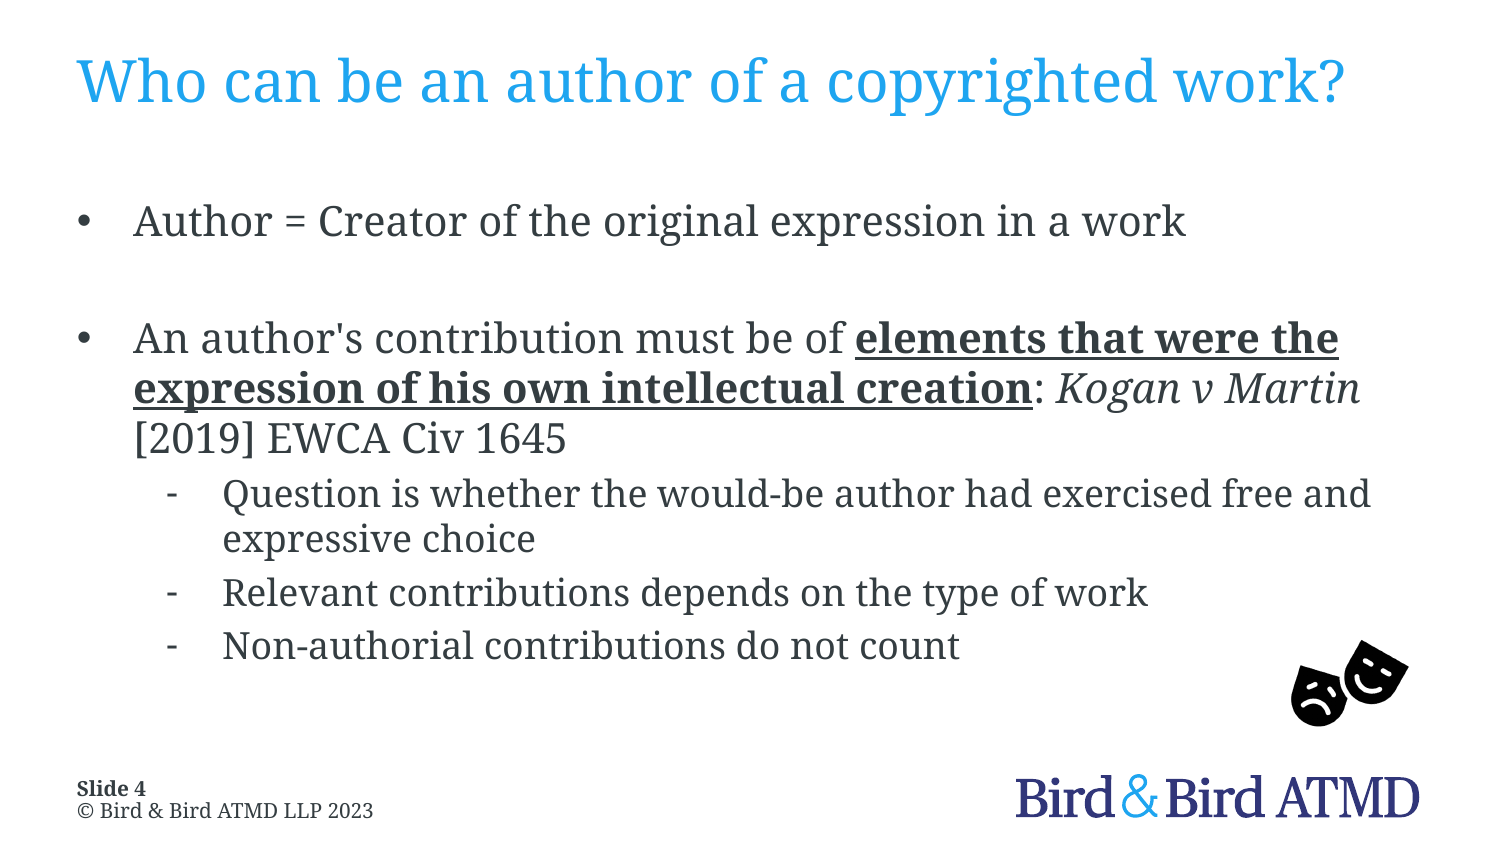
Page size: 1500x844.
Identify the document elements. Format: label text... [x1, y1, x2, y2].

footer © Bird & Bird ATMD LLP 2023 [76, 797, 1022, 820]
slide_number Slide 4 [76, 775, 254, 798]
title Who can be an author of a copyrighted work? [76, 44, 1424, 110]
picture [1267, 609, 1424, 764]
list Author = Creator of the original expression in a work An author's contribution must be of elements that were the expression of his own intellectual creation: Kogan v Martin [2019] EWCA Civ 1645 Question is whether the would-be author had exercised free and expressive choice Relevant contributions depends on the type of work Non-authorial contributions do not count [76, 194, 1424, 752]
